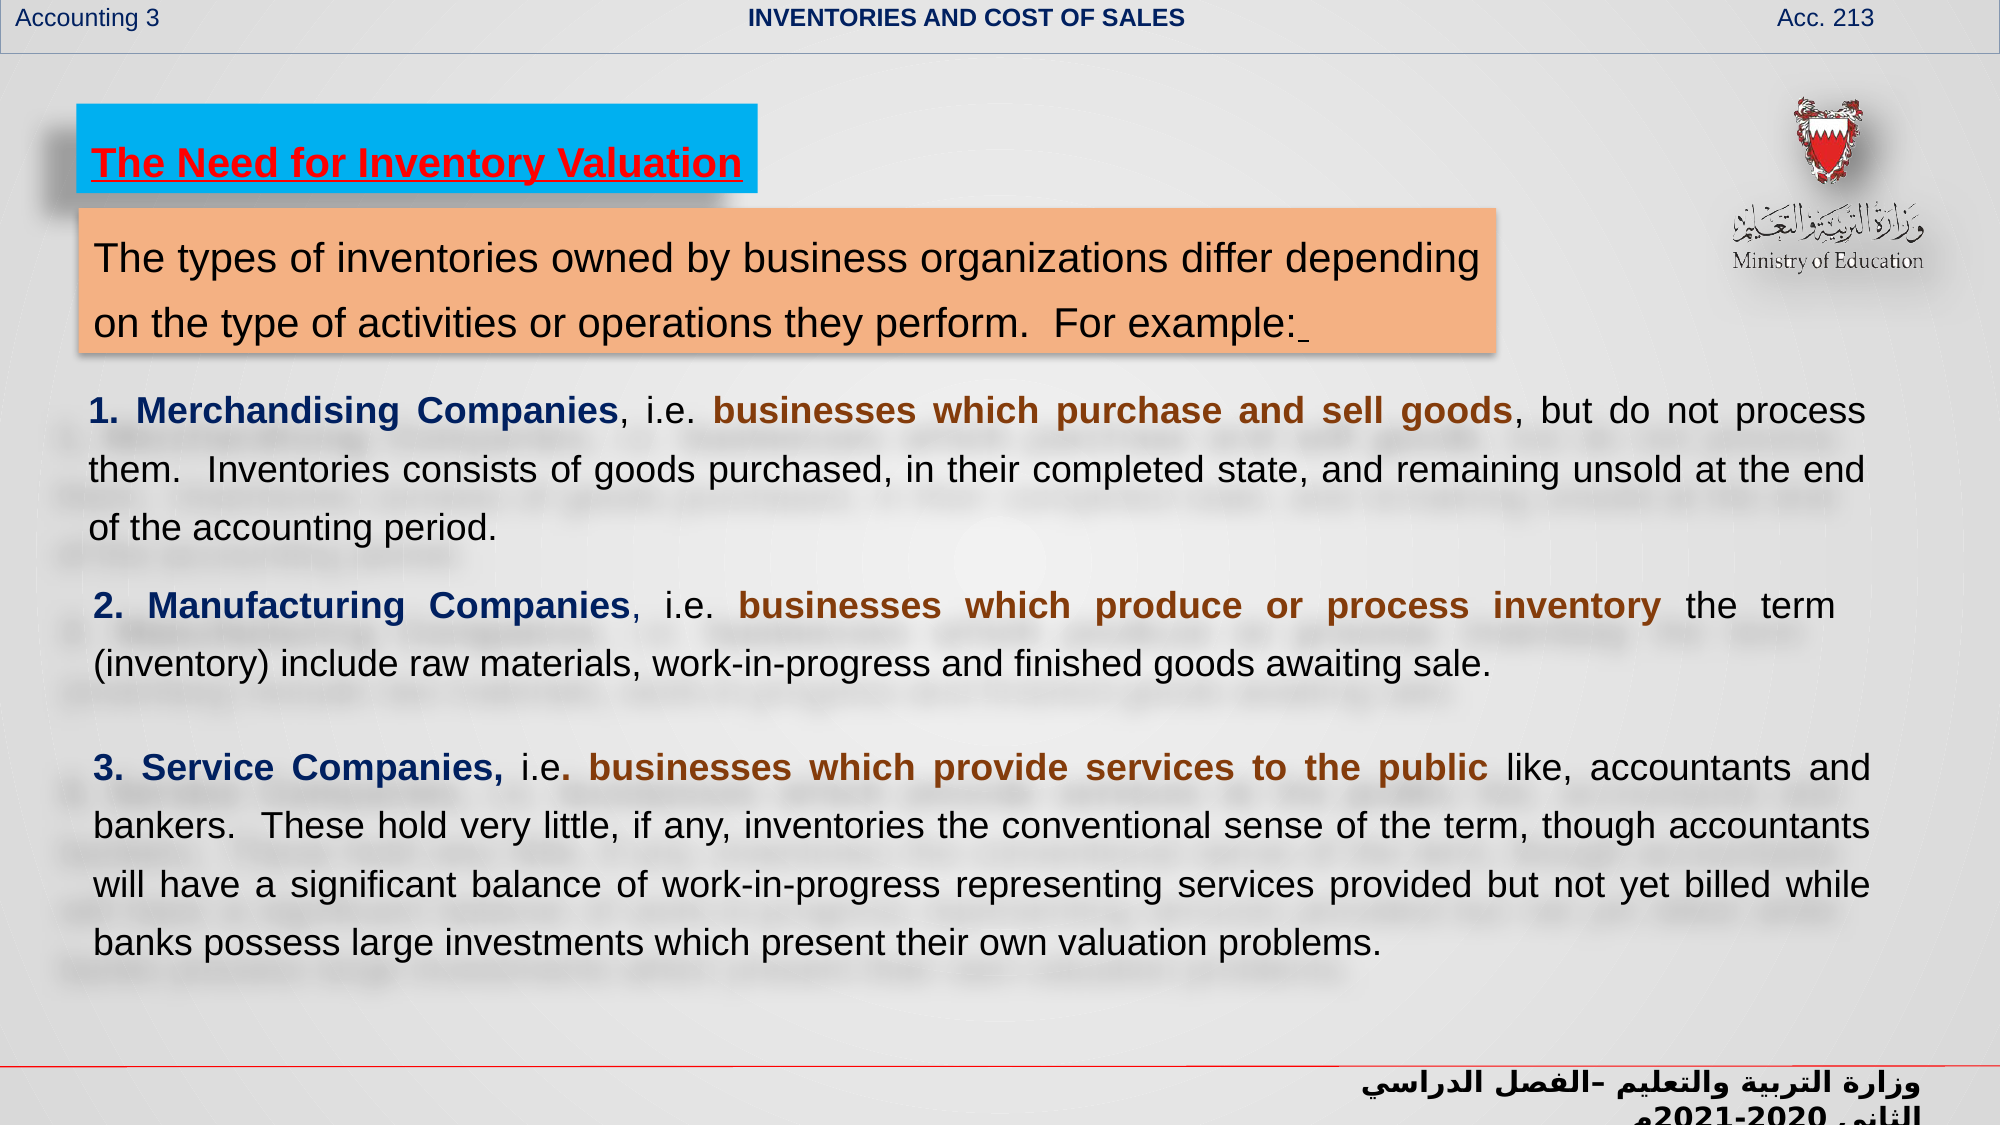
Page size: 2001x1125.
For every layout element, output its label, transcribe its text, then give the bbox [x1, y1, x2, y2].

text_box 1. Merchandising Companies, i.e. businesses which purchase and sell goods, but do not process them. Inventories consists of goods purchased, in their completed state, and remaining unsold at the end of the accounting period. [73, 365, 1882, 556]
text_box 2. Manufacturing Companies, i.e. businesses which produce or process inventory the term (inventory) include raw materials, work-in-progress and finished goods awaiting sale. [78, 560, 1851, 692]
picture [1695, 70, 1966, 306]
text_box 3. Service Companies, i.e. businesses which provide services to the public like, accountants and bankers. These hold very little, if any, inventories the conventional sense of the term, though accountants will have a significant balance of work-in-progress representing services provided but not yet billed while banks possess large investments which present their own valuation problems. [78, 721, 1886, 971]
text_box The types of inventories owned by business organizations differ depending on the type of activities or operations they perform. For example: [78, 208, 1497, 353]
text_box The Need for Inventory Valuation [76, 103, 758, 194]
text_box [0, 1065, 2000, 1125]
text_box Accounting 3 INVENTORIES AND COST OF SALES Acc. 213 [0, 0, 2000, 54]
